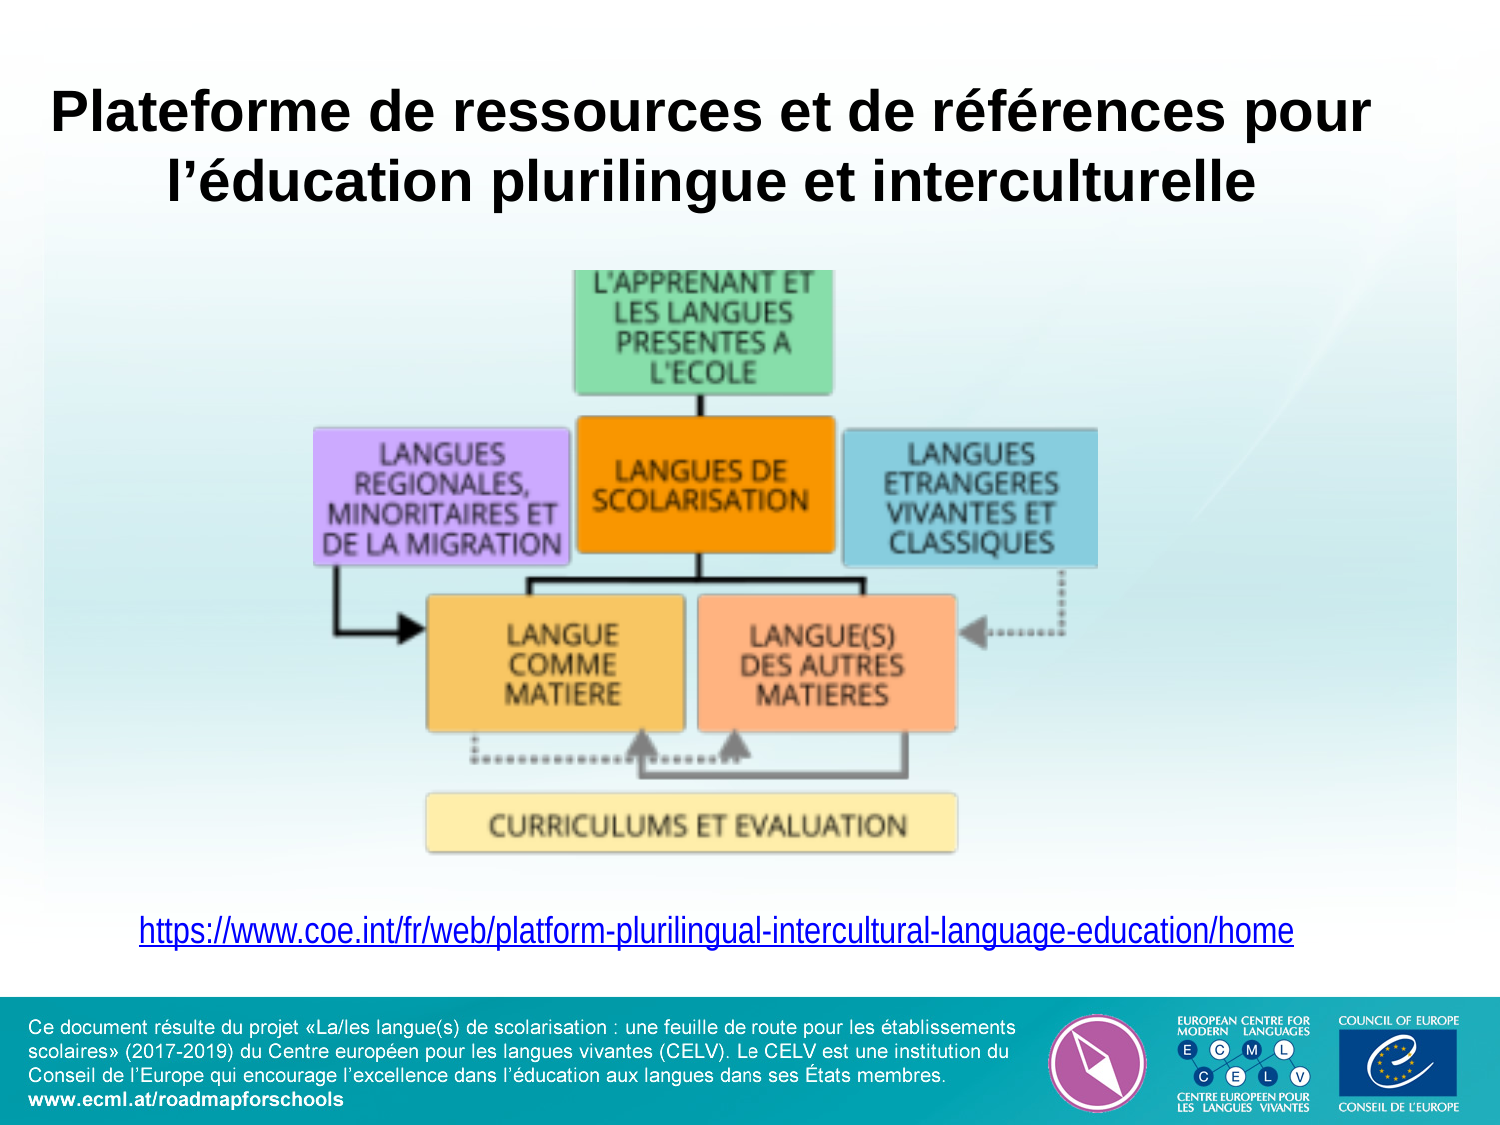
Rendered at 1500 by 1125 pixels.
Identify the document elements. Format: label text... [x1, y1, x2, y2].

title Plateforme de ressources et de références pour l’éducation plurilingue et interculturelle [0, 77, 1426, 209]
text_box https://www.coe.int/fr/web/platform-plurilingual-intercultural-language-education/home [123, 898, 1495, 1005]
picture [0, 0, 1500, 1125]
